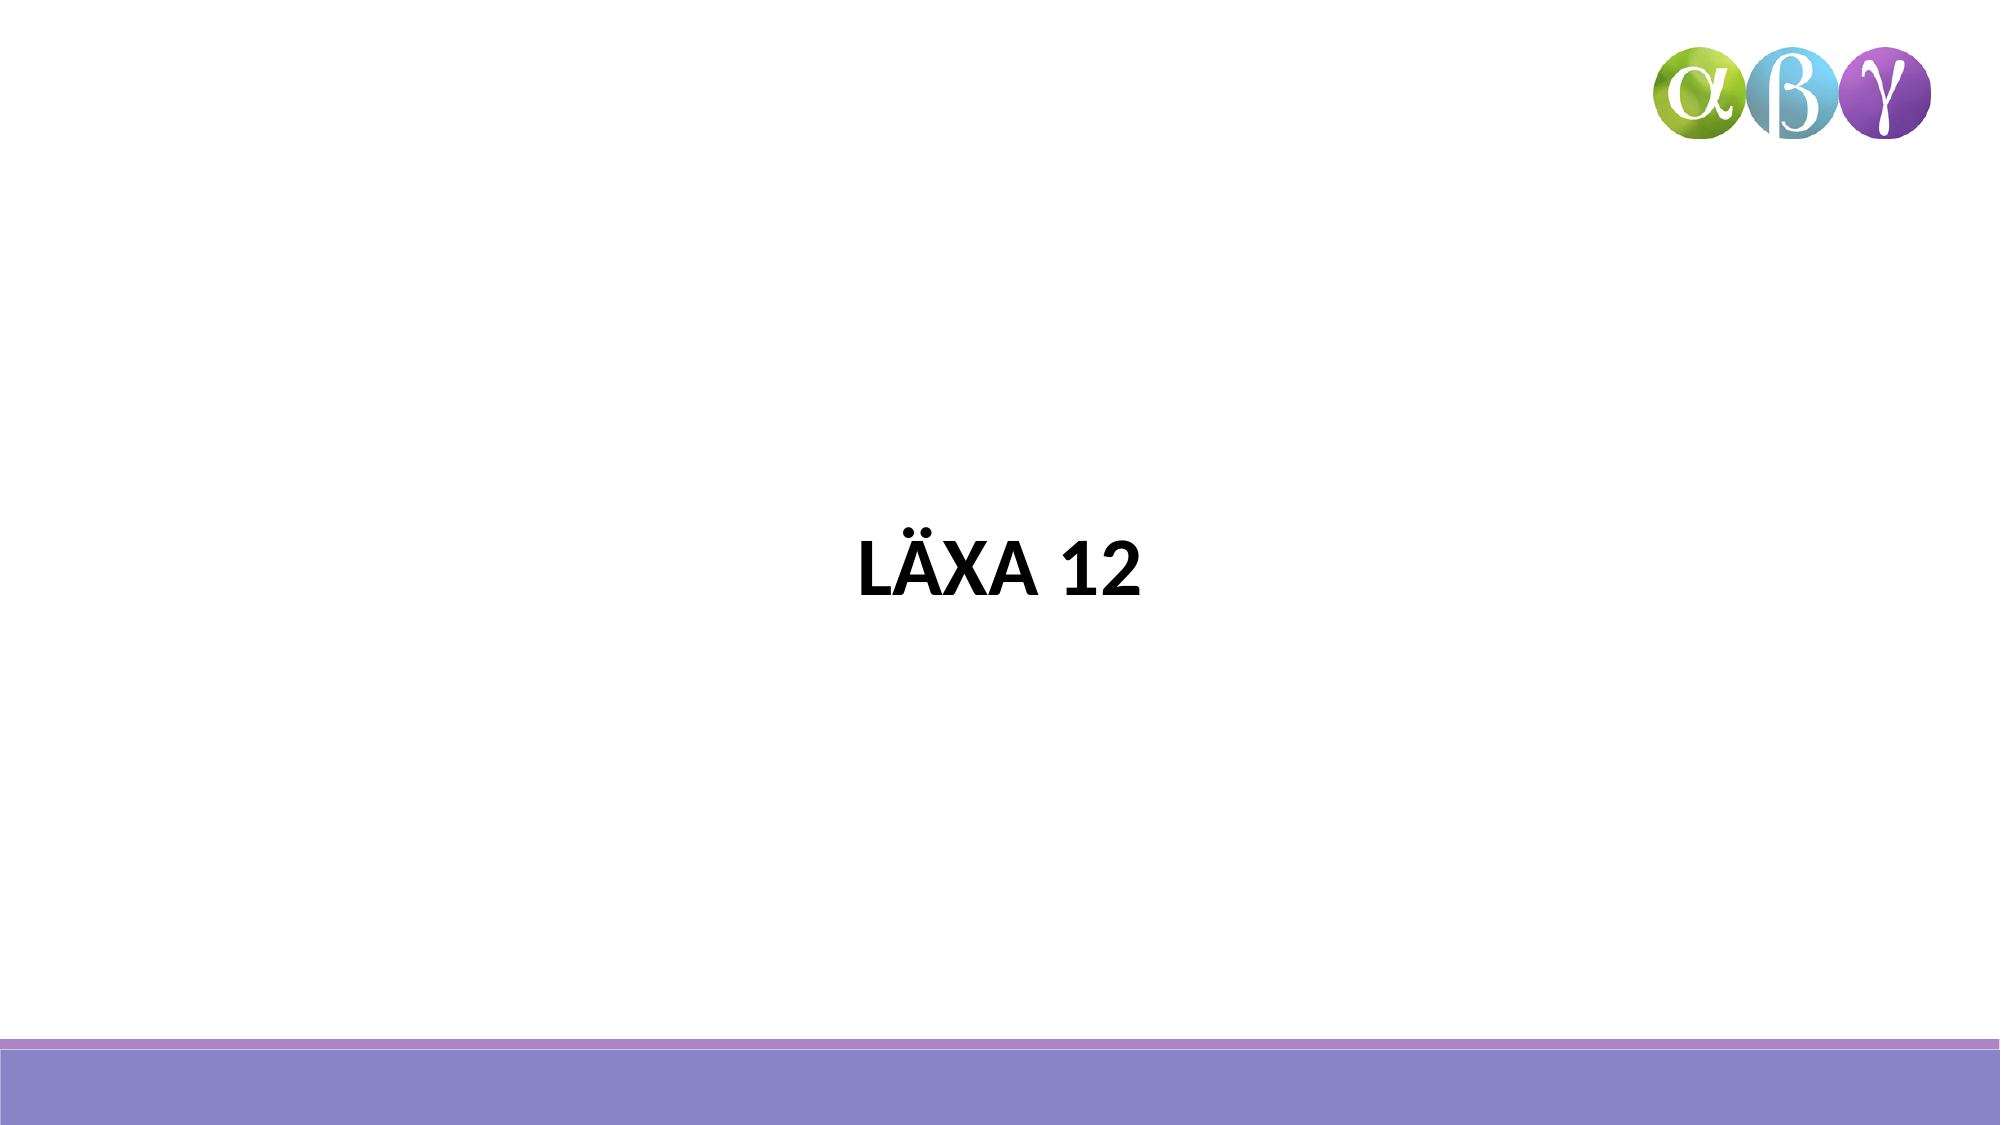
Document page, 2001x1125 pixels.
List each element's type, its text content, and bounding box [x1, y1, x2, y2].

text_box LÄXA 12 [829, 504, 1170, 620]
picture [1652, 46, 1932, 140]
